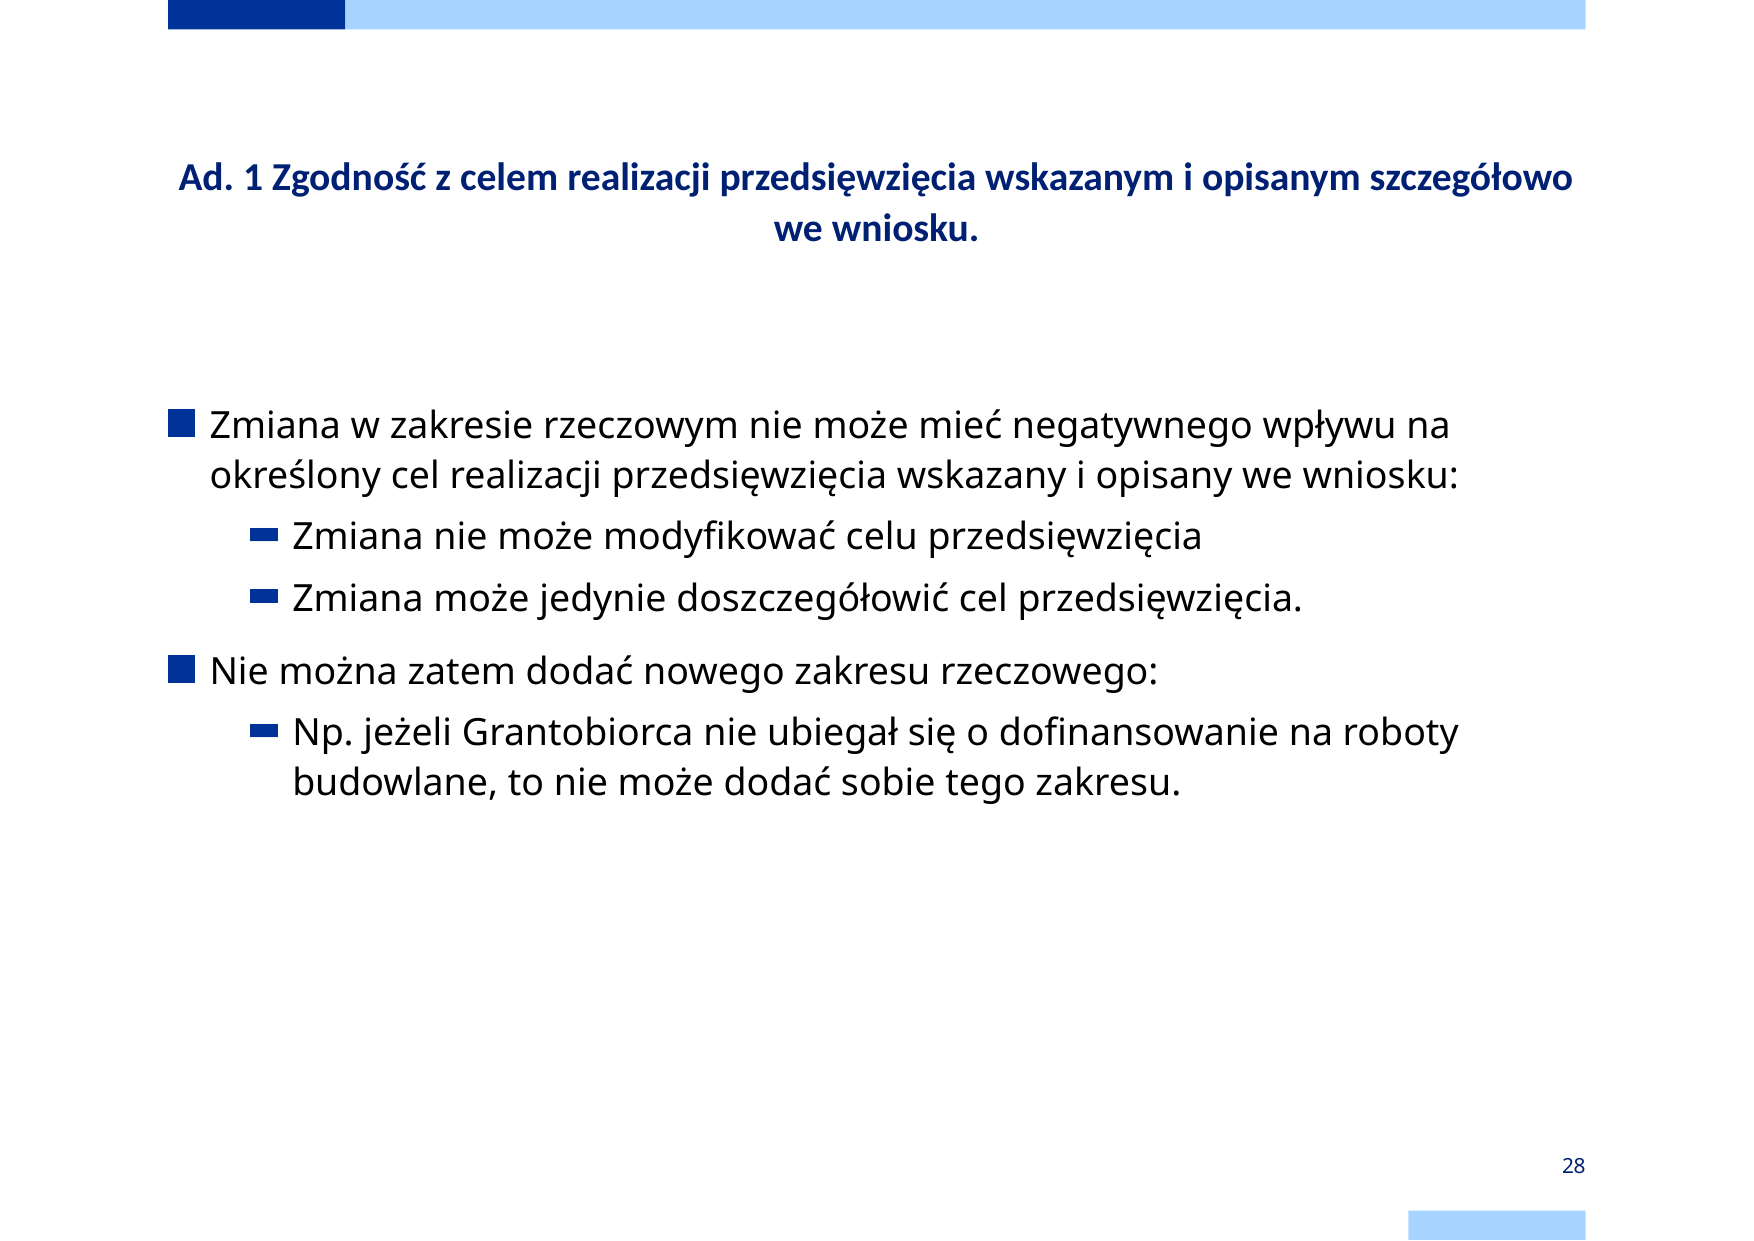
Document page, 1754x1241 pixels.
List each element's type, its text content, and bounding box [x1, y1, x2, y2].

slide_number 28 [1408, 1151, 1586, 1182]
picture [250, 521, 278, 548]
picture [168, 655, 195, 683]
picture [250, 717, 278, 744]
list Zmiana w zakresie rzeczowym nie może mieć negatywnego wpływu na określony cel realizacji przedsięwzięcia wskazany i opisany we wniosku: Zmiana nie może modyfikować celu przedsięwzięcia Zmiana może jedynie doszczegółowić cel przedsięwzięcia. Nie można zatem dodać nowego zakresu rzeczowego: Np. jeżeli Grantobiorca nie ubiegał się o dofinansowanie na roboty budowlane, to nie może dodać sobie tego zakresu. [168, 395, 1586, 1093]
title Ad. 1 Zgodność z celem realizacji przedsięwzięcia wskazanym i opisanym szczegółowo we wniosku. [168, 147, 1586, 325]
picture [168, 409, 195, 437]
picture [250, 582, 278, 610]
